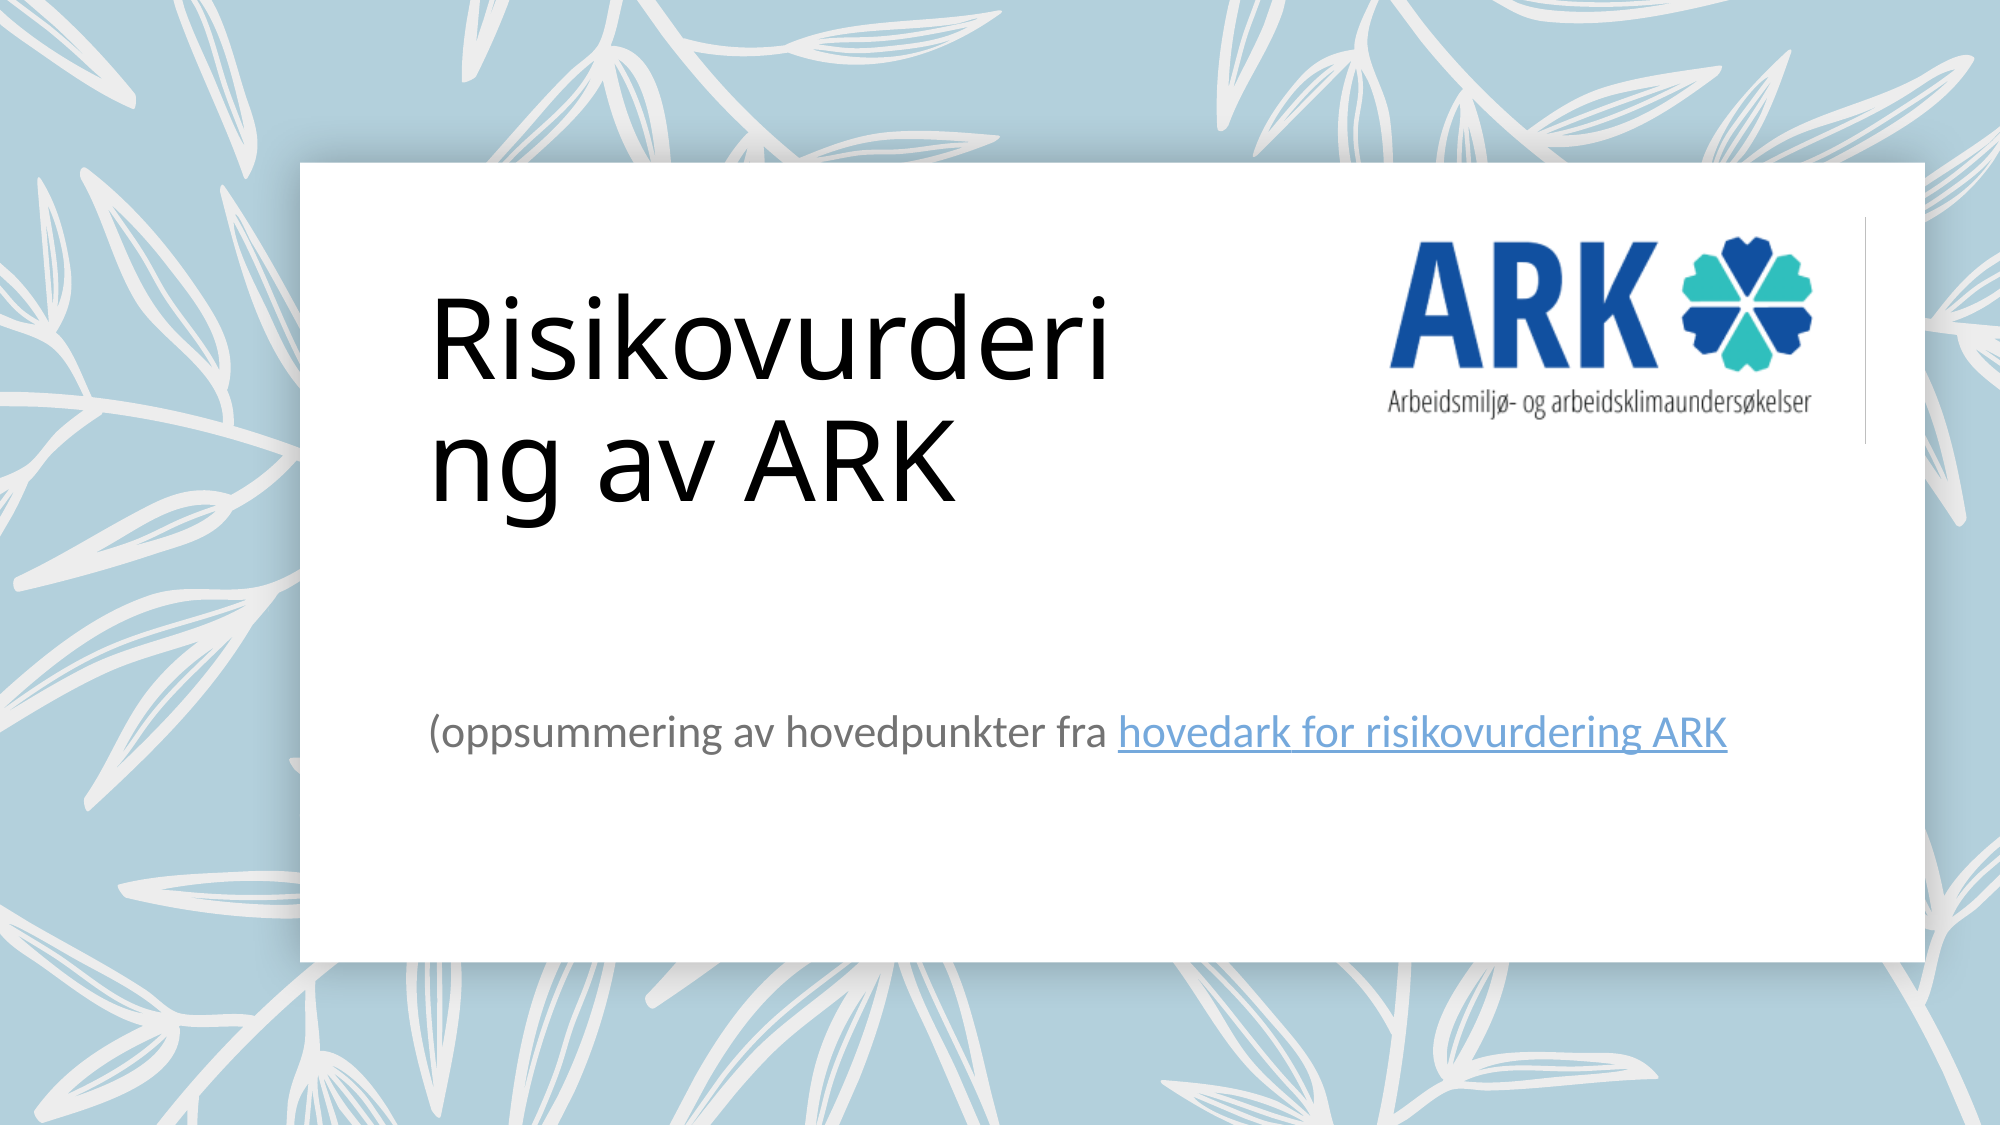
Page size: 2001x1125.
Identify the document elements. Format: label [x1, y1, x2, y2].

picture [1342, 217, 2000, 444]
text_box [0, 0, 2000, 1125]
